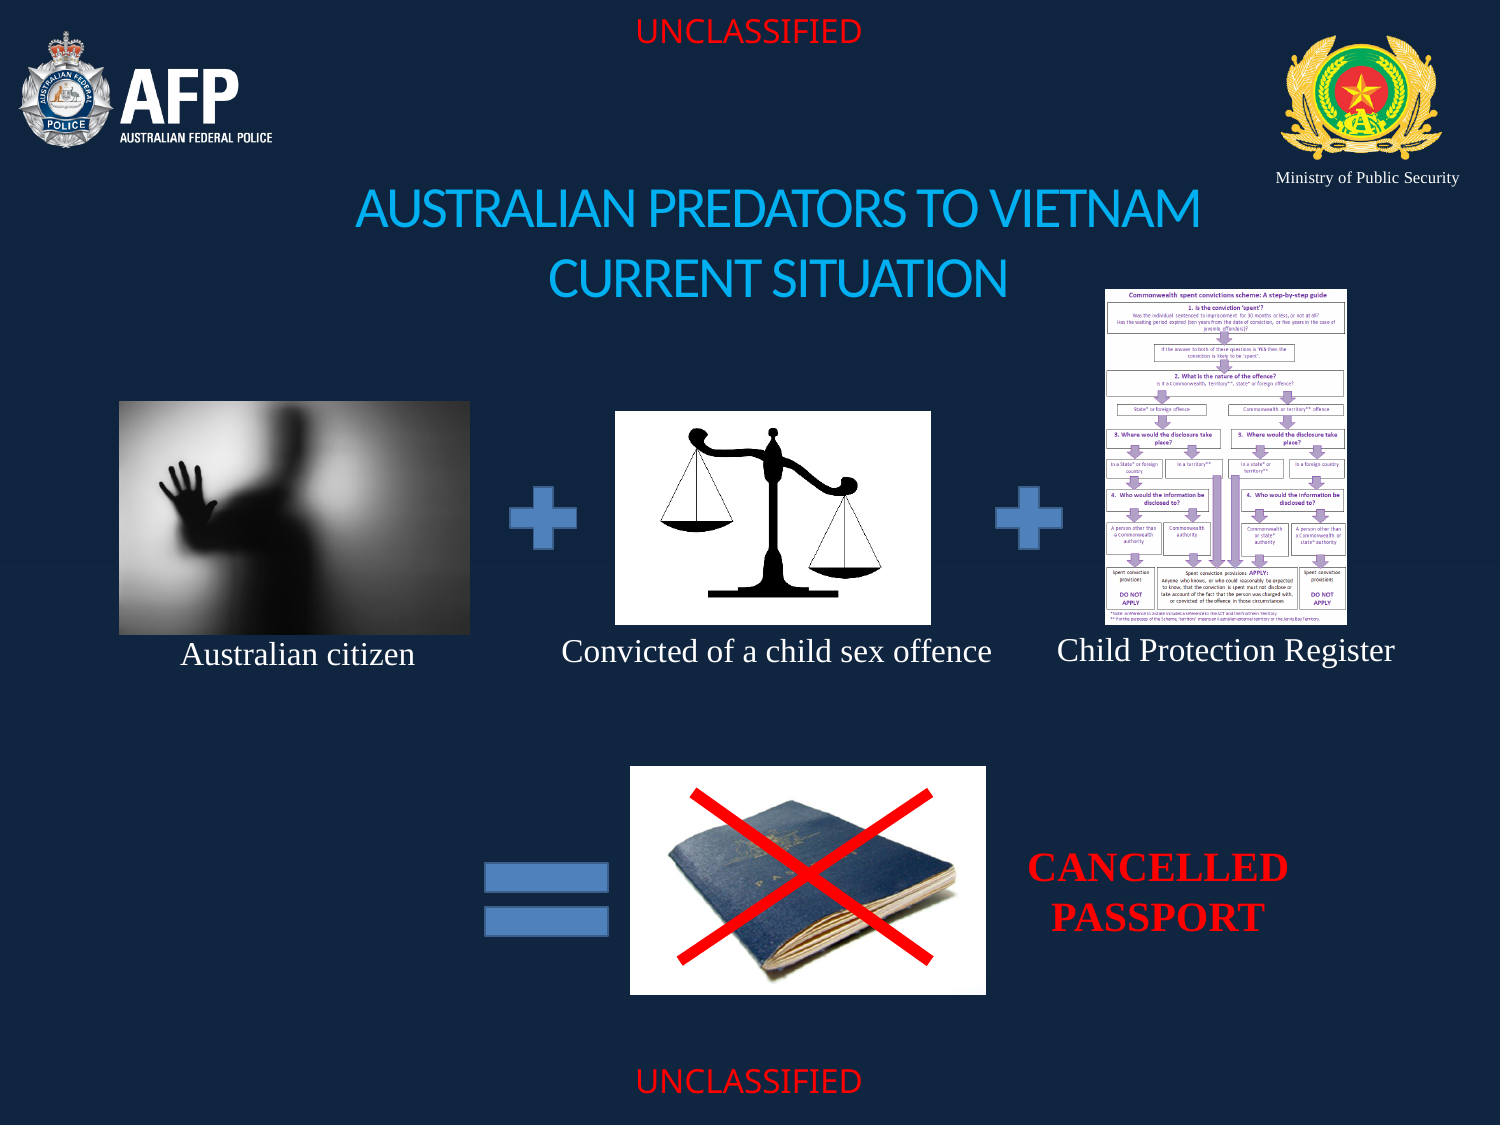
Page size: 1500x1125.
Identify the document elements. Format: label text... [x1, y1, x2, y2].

text_box [995, 486, 1063, 550]
picture [119, 401, 470, 635]
text_box Child Protection Register [1042, 621, 1430, 676]
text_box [692, 792, 931, 962]
title AUSTRALIAN PREDATORS TO VIETNAM CURRENT SITUATION [79, 185, 1479, 310]
picture [630, 766, 986, 996]
picture [615, 410, 931, 626]
text_box Convicted of a child sex offence [546, 622, 1014, 677]
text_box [1260, 35, 1479, 195]
text_box Australian citizen [165, 648, 435, 680]
picture [1104, 289, 1348, 626]
text_box [484, 862, 609, 893]
picture [18, 31, 272, 148]
text_box [484, 906, 609, 937]
text_box CANCELLED PASSPORT [1004, 832, 1312, 948]
text_box [509, 486, 577, 550]
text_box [679, 792, 692, 962]
